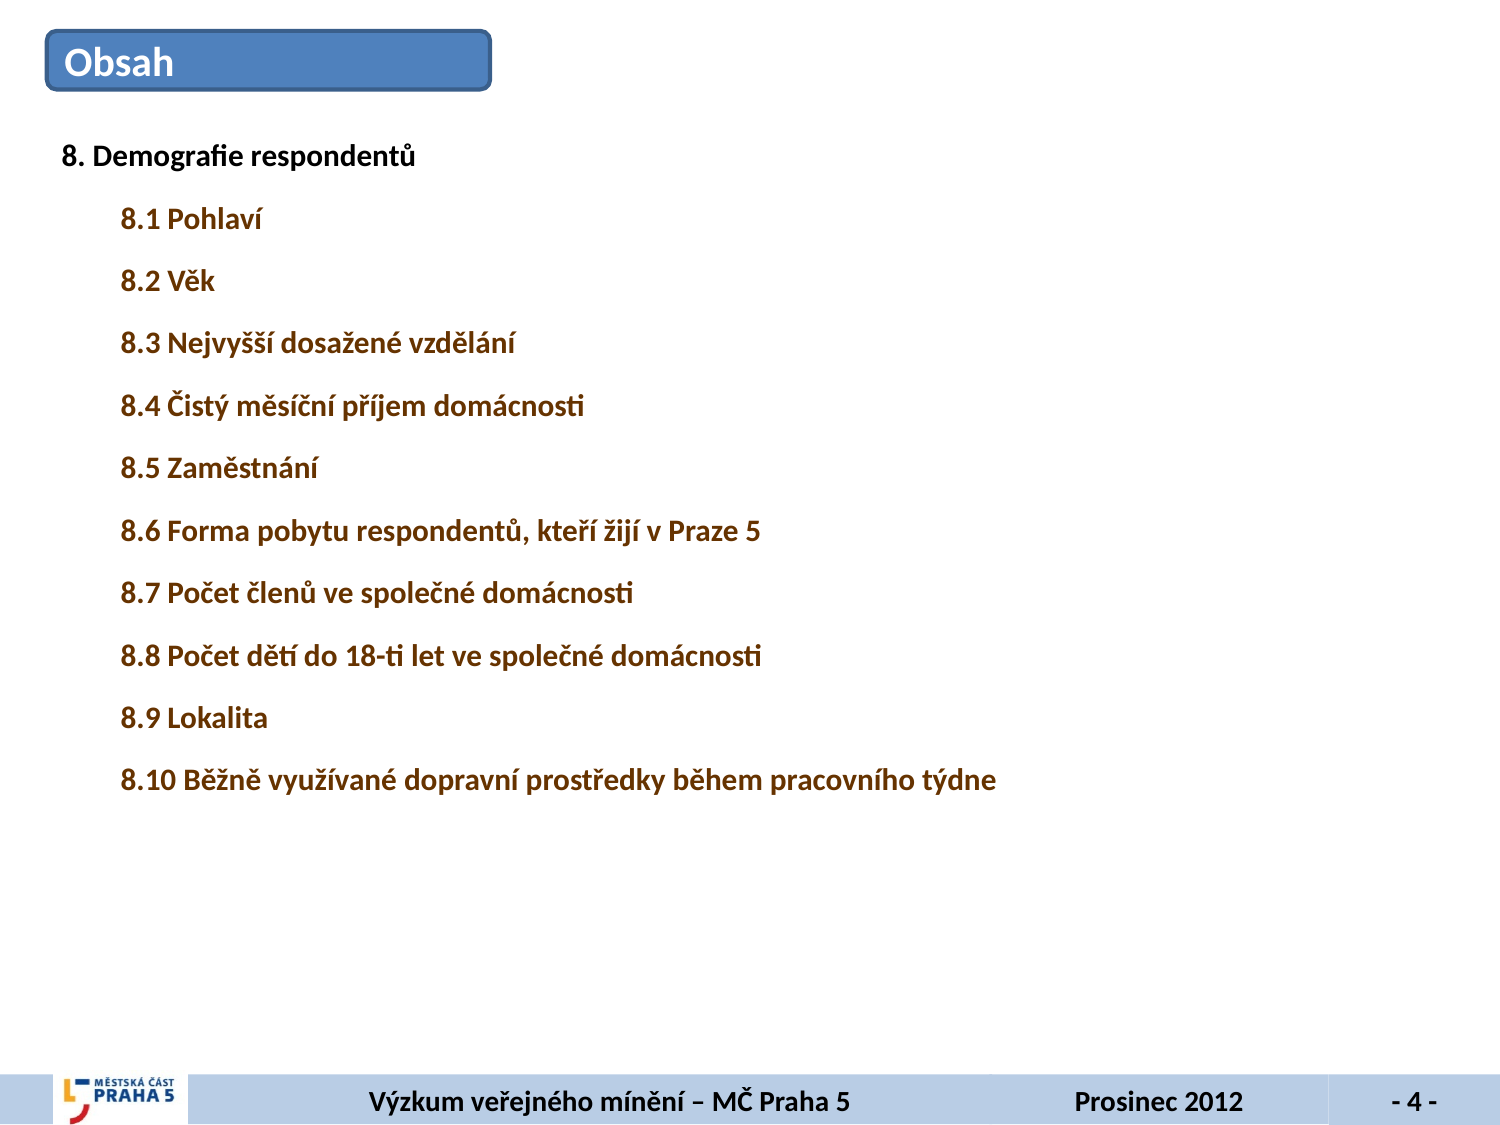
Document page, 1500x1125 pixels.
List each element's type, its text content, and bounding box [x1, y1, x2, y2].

text_box 8. Demografie respondentů 8.1 Pohlaví 8.2 Věk 8.3 Nejvyšší dosažené vzdělání 8.4 Čistý měsíční příjem domácnosti 8.5 Zaměstnání 8.6 Forma pobytu respondentů, kteří žijí v Praze 5 8.7 Počet členů ve společné domácnosti 8.8 Počet dětí do 18-ti let ve společné domácnosti 8.9 Lokalita 8.10 Běžně využívané dopravní prostředky během pracovního týdne [46, 128, 1429, 805]
picture [53, 1070, 188, 1125]
text_box Obsah [44, 28, 493, 92]
